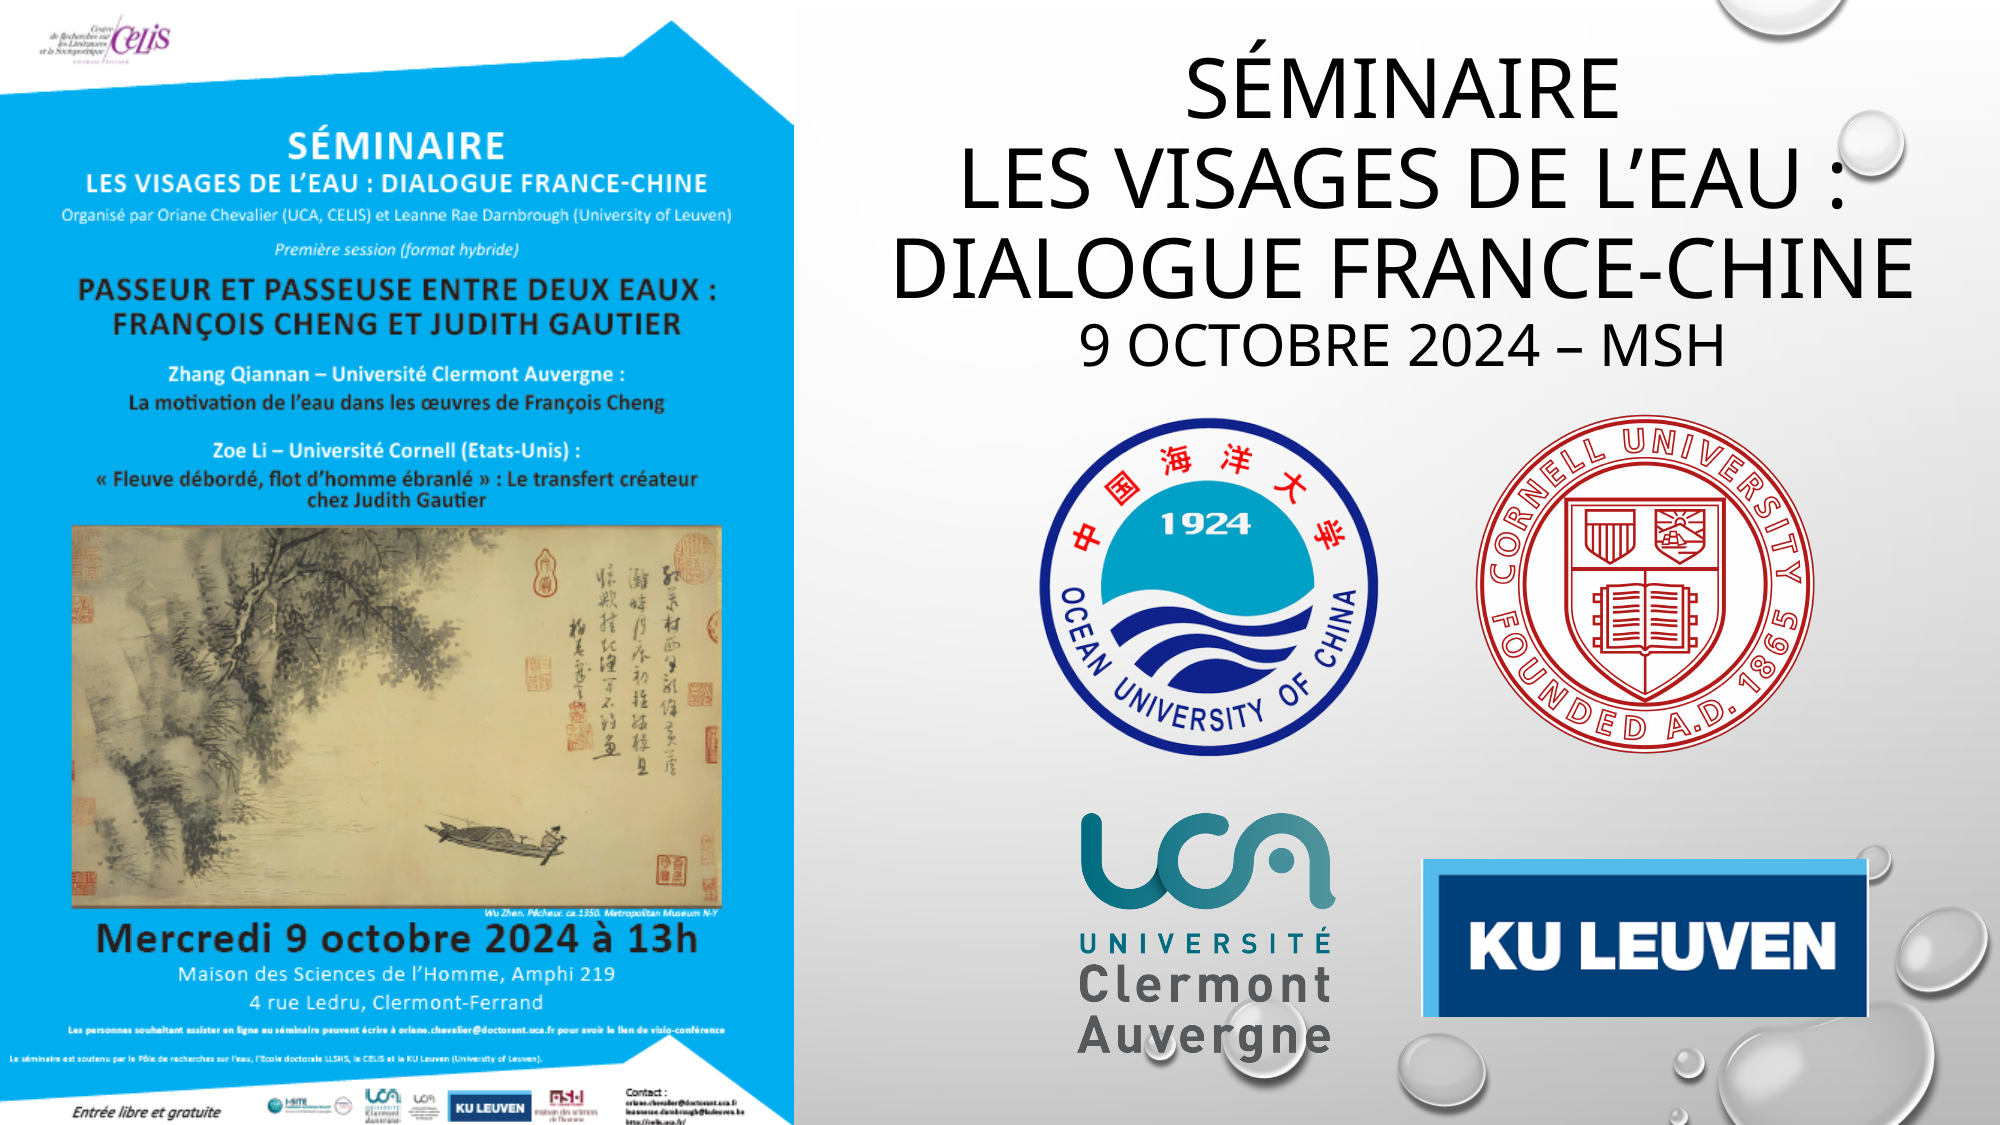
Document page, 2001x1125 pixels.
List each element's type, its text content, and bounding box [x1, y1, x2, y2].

picture [289, 999, 296, 1007]
picture [631, 476, 636, 485]
picture [140, 400, 147, 409]
picture [369, 1027, 387, 1033]
picture [234, 399, 243, 409]
picture [318, 313, 330, 334]
picture [523, 175, 532, 192]
picture [131, 395, 137, 409]
picture [537, 447, 546, 457]
picture [375, 244, 395, 255]
picture [211, 209, 218, 220]
picture [679, 476, 688, 485]
picture [496, 395, 505, 409]
picture [308, 472, 317, 485]
picture [441, 400, 450, 409]
picture [519, 209, 545, 220]
picture [501, 371, 510, 381]
picture [471, 400, 480, 409]
picture [409, 175, 425, 192]
picture [200, 932, 210, 952]
picture [489, 1028, 528, 1033]
picture [297, 247, 315, 255]
picture [692, 476, 697, 485]
picture [118, 278, 131, 299]
picture [276, 400, 284, 409]
picture [319, 125, 327, 130]
picture [455, 996, 461, 1009]
picture [71, 212, 86, 223]
picture [296, 313, 311, 334]
picture [375, 493, 384, 506]
picture [96, 278, 114, 299]
picture [390, 443, 399, 457]
picture [334, 1056, 342, 1061]
picture [225, 447, 245, 457]
picture [180, 472, 189, 485]
picture [558, 1028, 578, 1034]
picture [250, 996, 260, 1009]
picture [446, 476, 454, 485]
picture [471, 371, 486, 381]
picture [162, 175, 173, 192]
picture [135, 278, 147, 299]
picture [321, 278, 335, 299]
picture [261, 212, 270, 220]
picture [171, 1057, 197, 1061]
picture [501, 175, 512, 192]
picture [154, 175, 158, 192]
picture [249, 209, 257, 220]
picture [402, 447, 412, 457]
picture [549, 443, 561, 457]
picture [215, 175, 225, 192]
picture [312, 1056, 321, 1061]
picture [471, 996, 478, 1009]
picture [399, 1026, 426, 1033]
picture [231, 212, 246, 220]
picture [502, 999, 507, 1009]
picture [192, 471, 201, 485]
picture [269, 999, 274, 1009]
picture [159, 209, 174, 220]
picture [264, 371, 285, 381]
picture [498, 445, 504, 457]
picture [348, 371, 357, 381]
picture [417, 366, 426, 381]
picture [360, 249, 372, 255]
picture [458, 472, 472, 485]
picture [181, 367, 201, 381]
picture [396, 971, 404, 980]
picture [376, 133, 381, 159]
picture [239, 278, 254, 299]
picture [508, 472, 516, 485]
picture [598, 922, 605, 928]
picture [195, 175, 210, 192]
picture [275, 313, 290, 334]
picture [204, 370, 213, 381]
picture [484, 278, 498, 299]
picture [435, 476, 443, 485]
picture [341, 496, 347, 506]
picture [510, 400, 517, 409]
picture [322, 1028, 348, 1034]
picture [313, 399, 321, 409]
picture [216, 313, 234, 334]
picture [433, 367, 448, 381]
picture [504, 278, 516, 299]
picture [201, 1056, 214, 1061]
picture [373, 442, 383, 457]
picture [237, 1026, 258, 1035]
picture [676, 1026, 724, 1033]
picture [174, 399, 183, 409]
picture [171, 278, 188, 299]
picture [621, 395, 629, 409]
picture [574, 370, 590, 385]
picture [637, 1027, 648, 1033]
picture [561, 476, 570, 485]
picture [594, 968, 599, 980]
picture [529, 1029, 543, 1033]
picture [423, 447, 432, 457]
picture [513, 368, 518, 381]
picture [678, 923, 696, 952]
picture [683, 212, 694, 220]
picture [225, 971, 235, 980]
picture [635, 211, 642, 220]
picture [101, 175, 112, 192]
picture [682, 278, 697, 299]
picture [158, 1056, 167, 1061]
picture [150, 313, 168, 334]
picture [444, 999, 450, 1009]
picture [536, 175, 549, 192]
picture [330, 995, 338, 1009]
picture [480, 497, 486, 506]
picture [360, 367, 384, 381]
picture [345, 247, 363, 255]
picture [139, 1056, 155, 1061]
picture [342, 999, 347, 1009]
picture [246, 400, 255, 409]
picture [393, 494, 397, 506]
picture [421, 212, 446, 220]
picture [522, 443, 534, 457]
picture [480, 445, 496, 457]
picture [411, 923, 429, 952]
picture [546, 1026, 554, 1033]
picture [443, 279, 459, 299]
picture [594, 932, 610, 952]
picture [649, 476, 658, 485]
picture [619, 1026, 634, 1033]
picture [333, 247, 339, 255]
picture [231, 366, 261, 383]
picture [660, 473, 666, 485]
picture [270, 175, 279, 192]
picture [414, 967, 420, 980]
picture [455, 493, 465, 506]
picture [718, 212, 724, 220]
picture [510, 999, 517, 1009]
picture [552, 278, 564, 299]
picture [98, 212, 104, 220]
title Séminaire Les visages de l’eau : dialogue France-Chine 9 octobre 2024 – MSH [806, 0, 2000, 442]
picture [444, 497, 451, 506]
picture [288, 371, 296, 381]
picture [521, 999, 530, 1009]
picture [363, 497, 372, 506]
picture [617, 313, 631, 334]
picture [377, 401, 383, 409]
picture [224, 278, 234, 299]
picture [588, 476, 597, 485]
picture [382, 175, 398, 192]
picture [501, 313, 516, 334]
picture [637, 278, 655, 299]
picture [180, 968, 195, 980]
picture [418, 133, 442, 159]
picture [631, 175, 644, 192]
picture [447, 313, 463, 334]
picture [279, 1000, 286, 1009]
picture [215, 932, 233, 952]
picture [510, 212, 516, 220]
picture [487, 133, 503, 159]
picture [441, 175, 458, 192]
picture [592, 212, 602, 220]
picture [200, 400, 207, 409]
picture [240, 313, 245, 334]
picture [251, 175, 266, 192]
picture [221, 395, 231, 409]
picture [493, 999, 498, 1009]
picture [373, 996, 383, 1009]
picture [582, 968, 590, 977]
picture [356, 971, 365, 980]
picture [667, 175, 671, 192]
picture [648, 313, 658, 334]
picture [63, 209, 70, 219]
picture [475, 244, 492, 255]
picture [582, 470, 586, 485]
picture [114, 472, 122, 485]
picture [553, 175, 568, 192]
picture [153, 476, 173, 485]
picture [253, 443, 266, 457]
picture [351, 999, 359, 1009]
picture [425, 278, 436, 299]
picture [453, 400, 462, 409]
picture [526, 395, 534, 409]
picture [633, 400, 640, 409]
picture [492, 313, 496, 334]
picture [592, 278, 607, 299]
picture [487, 925, 505, 952]
picture [451, 371, 459, 381]
picture [263, 395, 272, 409]
picture [564, 442, 568, 461]
picture [282, 278, 300, 299]
picture [289, 133, 306, 159]
picture [396, 400, 405, 409]
picture [351, 476, 366, 485]
picture [340, 278, 351, 299]
picture [336, 313, 353, 334]
picture [462, 175, 476, 192]
picture [223, 1028, 233, 1033]
picture [86, 1028, 131, 1034]
picture [256, 1056, 266, 1061]
picture [621, 278, 633, 299]
picture [274, 470, 293, 485]
picture [0, 0, 2000, 1125]
picture [177, 932, 192, 952]
picture [592, 370, 612, 381]
picture [481, 476, 489, 484]
picture [23, 1057, 41, 1061]
picture [174, 313, 191, 334]
picture [210, 399, 218, 409]
picture [333, 447, 341, 457]
picture [204, 472, 213, 485]
picture [387, 476, 396, 485]
picture [129, 476, 138, 485]
picture [567, 400, 574, 413]
picture [539, 371, 560, 381]
picture [114, 1058, 124, 1062]
picture [322, 971, 330, 979]
picture [516, 968, 524, 980]
picture [529, 278, 546, 299]
picture [239, 923, 257, 952]
picture [197, 313, 212, 340]
picture [462, 371, 468, 381]
picture [439, 971, 447, 980]
picture [469, 443, 477, 457]
picture [489, 371, 498, 381]
picture [325, 400, 333, 409]
picture [543, 399, 552, 409]
picture [384, 967, 392, 980]
picture [621, 476, 628, 485]
picture [403, 212, 410, 220]
picture [262, 1029, 272, 1033]
picture [707, 212, 715, 220]
picture [187, 1026, 219, 1033]
picture [216, 475, 225, 485]
picture [453, 209, 459, 220]
picture [417, 493, 429, 506]
picture [507, 447, 513, 457]
picture [251, 313, 263, 334]
picture [520, 313, 537, 334]
picture [525, 367, 537, 381]
picture [215, 370, 224, 385]
picture [358, 313, 375, 334]
picture [291, 175, 300, 192]
picture [400, 493, 410, 506]
picture [268, 971, 277, 980]
picture [354, 493, 360, 506]
picture [342, 395, 351, 409]
picture [295, 474, 300, 485]
picture [676, 175, 690, 192]
picture [310, 175, 320, 192]
picture [595, 313, 612, 334]
picture [572, 175, 587, 192]
picture [69, 1027, 82, 1033]
picture [462, 133, 481, 159]
picture [313, 971, 318, 980]
picture [695, 175, 706, 192]
picture [550, 476, 558, 485]
picture [345, 443, 363, 457]
picture [354, 399, 362, 409]
picture [228, 175, 240, 192]
picture [342, 175, 357, 192]
picture [228, 476, 234, 485]
picture [114, 313, 126, 334]
picture [142, 476, 150, 485]
picture [656, 209, 670, 220]
picture [535, 995, 542, 1009]
picture [115, 175, 126, 192]
picture [429, 175, 438, 192]
picture [132, 313, 146, 334]
picture [555, 400, 564, 409]
picture [366, 445, 372, 457]
picture [72, 525, 721, 917]
picture [214, 443, 223, 457]
picture [535, 474, 540, 485]
picture [403, 473, 412, 485]
picture [238, 971, 247, 980]
picture [153, 278, 165, 299]
picture [513, 1057, 540, 1062]
picture [546, 971, 555, 985]
picture [358, 279, 375, 300]
picture [394, 367, 414, 381]
picture [137, 932, 156, 952]
picture [267, 278, 281, 299]
picture [607, 395, 617, 409]
picture [607, 1026, 614, 1033]
picture [655, 399, 663, 413]
picture [216, 971, 222, 980]
picture [464, 278, 478, 299]
picture [510, 925, 529, 952]
picture [489, 971, 498, 980]
picture [387, 371, 393, 381]
picture [462, 244, 471, 254]
picture [408, 400, 414, 409]
picture [304, 278, 317, 299]
picture [481, 175, 495, 192]
picture [98, 476, 104, 483]
picture [610, 968, 614, 980]
picture [313, 133, 329, 159]
picture [448, 133, 453, 159]
picture [236, 472, 245, 485]
picture [432, 999, 438, 1009]
picture [318, 493, 327, 506]
picture [131, 212, 146, 223]
picture [0, 1026, 791, 1125]
picture [307, 996, 315, 1009]
picture [484, 209, 489, 220]
picture [322, 932, 342, 952]
picture [608, 175, 618, 192]
picture [387, 995, 393, 1009]
picture [573, 313, 591, 334]
picture [323, 175, 338, 192]
picture [649, 175, 662, 192]
picture [582, 1027, 603, 1033]
picture [351, 1028, 359, 1033]
picture [412, 999, 426, 1009]
picture [415, 447, 420, 457]
picture [264, 932, 269, 952]
picture [186, 395, 196, 409]
picture [348, 932, 363, 952]
picture [333, 367, 345, 381]
picture [390, 313, 402, 334]
picture [462, 442, 467, 461]
picture [573, 477, 579, 485]
picture [156, 399, 171, 409]
picture [135, 1026, 182, 1033]
picture [276, 1026, 306, 1033]
picture [114, 210, 124, 220]
picture [517, 476, 526, 485]
picture [660, 279, 676, 299]
picture [363, 1056, 375, 1061]
picture [399, 278, 411, 299]
picture [248, 471, 257, 485]
picture [576, 399, 586, 409]
picture [336, 133, 368, 159]
picture [592, 175, 604, 192]
picture [384, 932, 404, 952]
picture [469, 313, 486, 334]
picture [376, 211, 388, 219]
picture [78, 1057, 110, 1061]
picture [666, 313, 679, 334]
picture [195, 278, 209, 299]
picture [369, 476, 384, 485]
picture [300, 371, 309, 381]
picture [135, 175, 151, 192]
picture [47, 1057, 60, 1061]
picture [436, 932, 447, 952]
picture [463, 212, 477, 220]
picture [654, 925, 671, 952]
picture [416, 472, 432, 485]
picture [562, 371, 570, 381]
picture [176, 175, 192, 192]
picture [637, 476, 646, 485]
picture [432, 313, 440, 334]
picture [697, 213, 706, 220]
picture [80, 278, 93, 299]
picture [495, 212, 500, 220]
picture [98, 925, 131, 952]
picture [432, 497, 439, 506]
picture [182, 212, 206, 220]
picture [483, 400, 489, 409]
picture [643, 400, 652, 409]
picture [317, 447, 330, 457]
picture [316, 1002, 324, 1009]
picture [421, 399, 438, 409]
picture [594, 400, 600, 409]
picture [432, 1026, 486, 1034]
picture [169, 366, 178, 381]
picture [87, 175, 97, 192]
picture [667, 476, 676, 485]
picture [631, 925, 646, 952]
picture [390, 133, 411, 159]
picture [276, 244, 290, 254]
picture [309, 497, 315, 506]
picture [451, 932, 470, 952]
picture [90, 212, 95, 220]
picture [302, 400, 311, 409]
picture [644, 213, 651, 223]
picture [366, 926, 380, 952]
picture [290, 443, 314, 457]
picture [468, 497, 477, 506]
picture [550, 313, 567, 334]
picture [407, 313, 421, 334]
picture [326, 472, 335, 485]
picture [330, 497, 339, 506]
picture [287, 925, 306, 952]
picture [162, 932, 174, 952]
picture [405, 999, 410, 1009]
picture [381, 278, 393, 299]
picture [600, 473, 613, 485]
picture [570, 278, 586, 299]
picture [411, 247, 426, 255]
picture [427, 246, 454, 255]
picture [604, 212, 619, 220]
picture [435, 447, 444, 457]
picture [338, 476, 348, 485]
picture [63, 1056, 74, 1061]
picture [199, 971, 207, 980]
picture [558, 925, 577, 952]
picture [365, 400, 374, 409]
picture [535, 925, 553, 952]
picture [493, 246, 512, 255]
picture [222, 210, 228, 220]
picture [548, 209, 568, 223]
